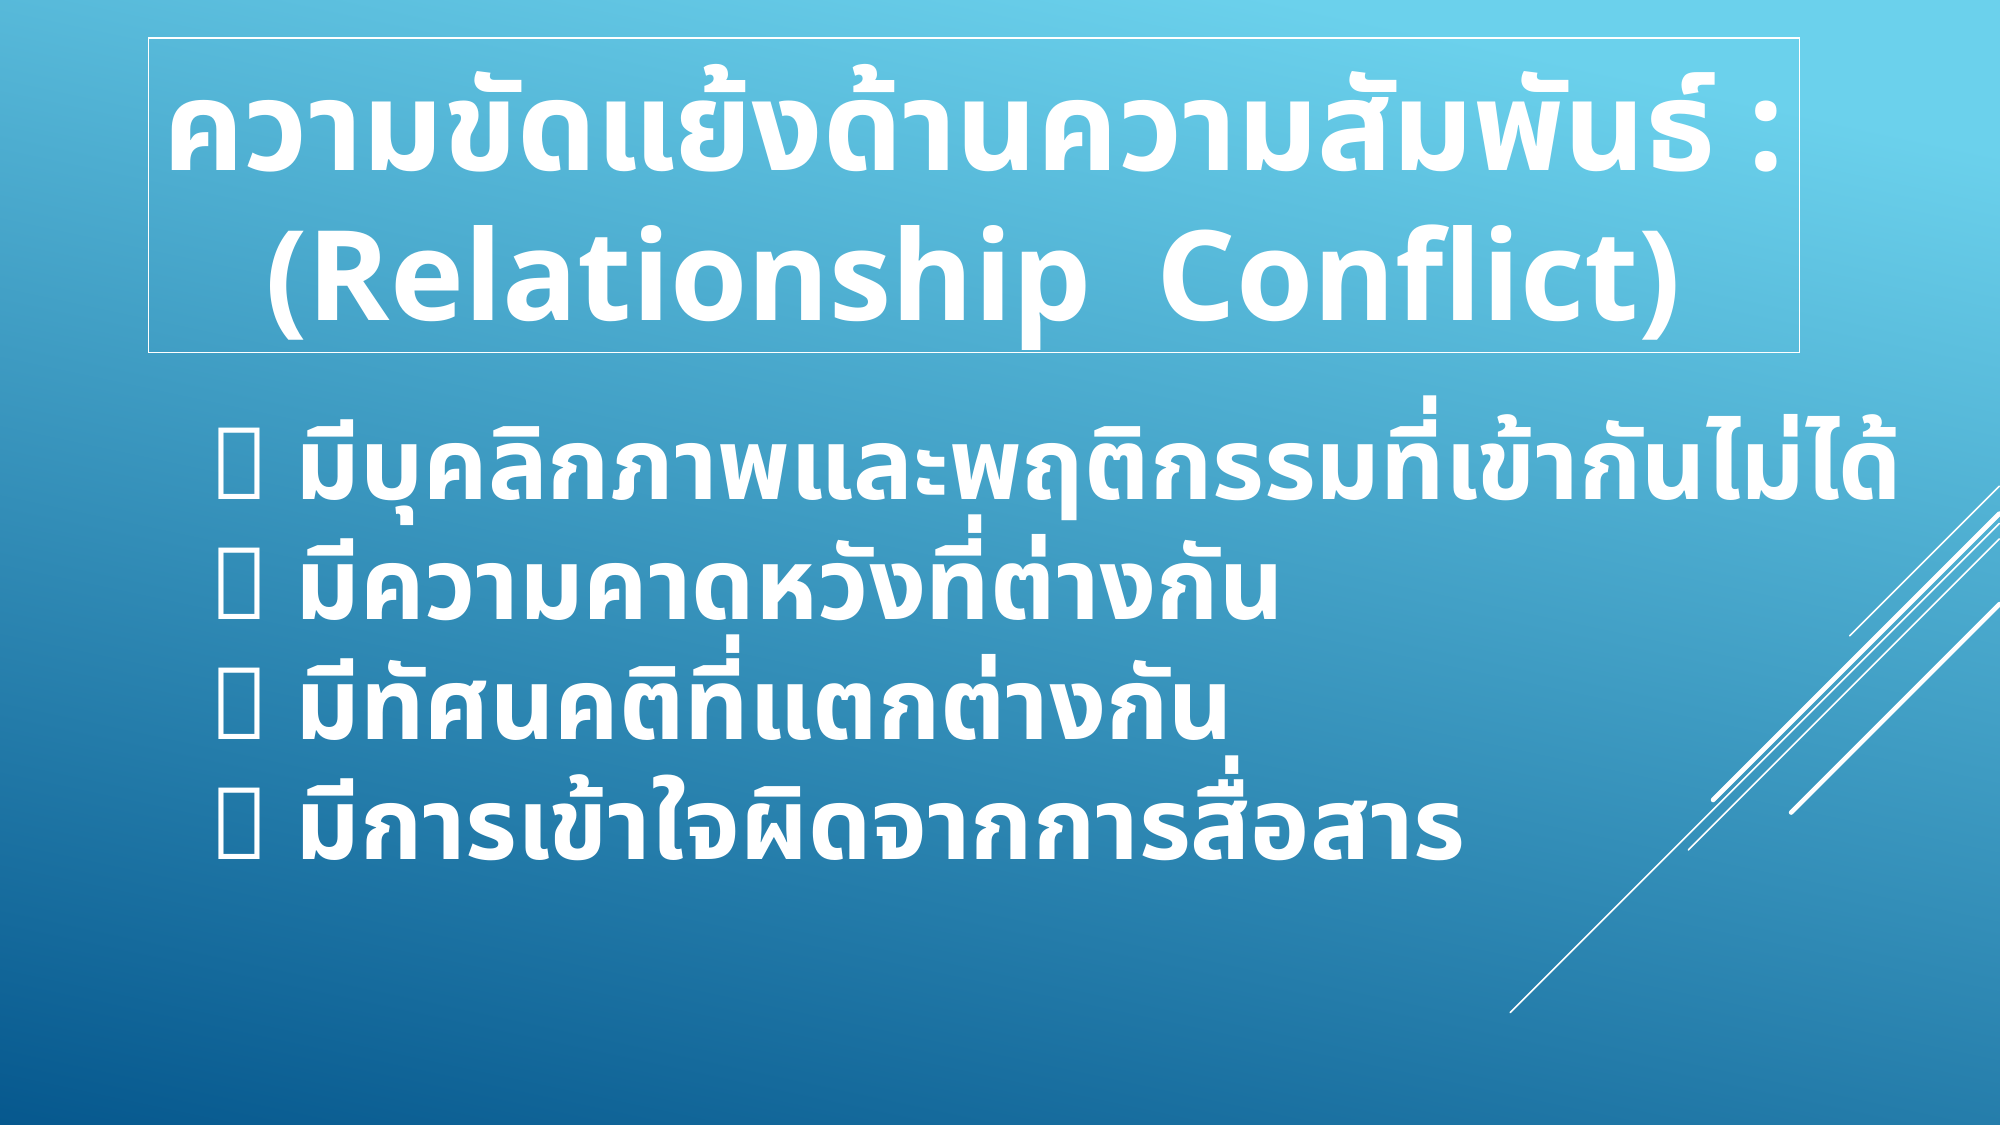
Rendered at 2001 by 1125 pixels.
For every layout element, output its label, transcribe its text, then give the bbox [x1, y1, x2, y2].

text_box ความขัดแย้งด้านความสัมพันธ์ : (Relationship Conflict) [148, 37, 1800, 353]
text_box  มีบุคลิกภาพและพฤติกรรมที่เข้ากันไม่ได้  มีความคาดหวังที่ต่างกัน  มีทัศนคติที่แตกต่างกัน  มีการเข้าใจผิดจากการสื่อสาร [194, 392, 1918, 887]
